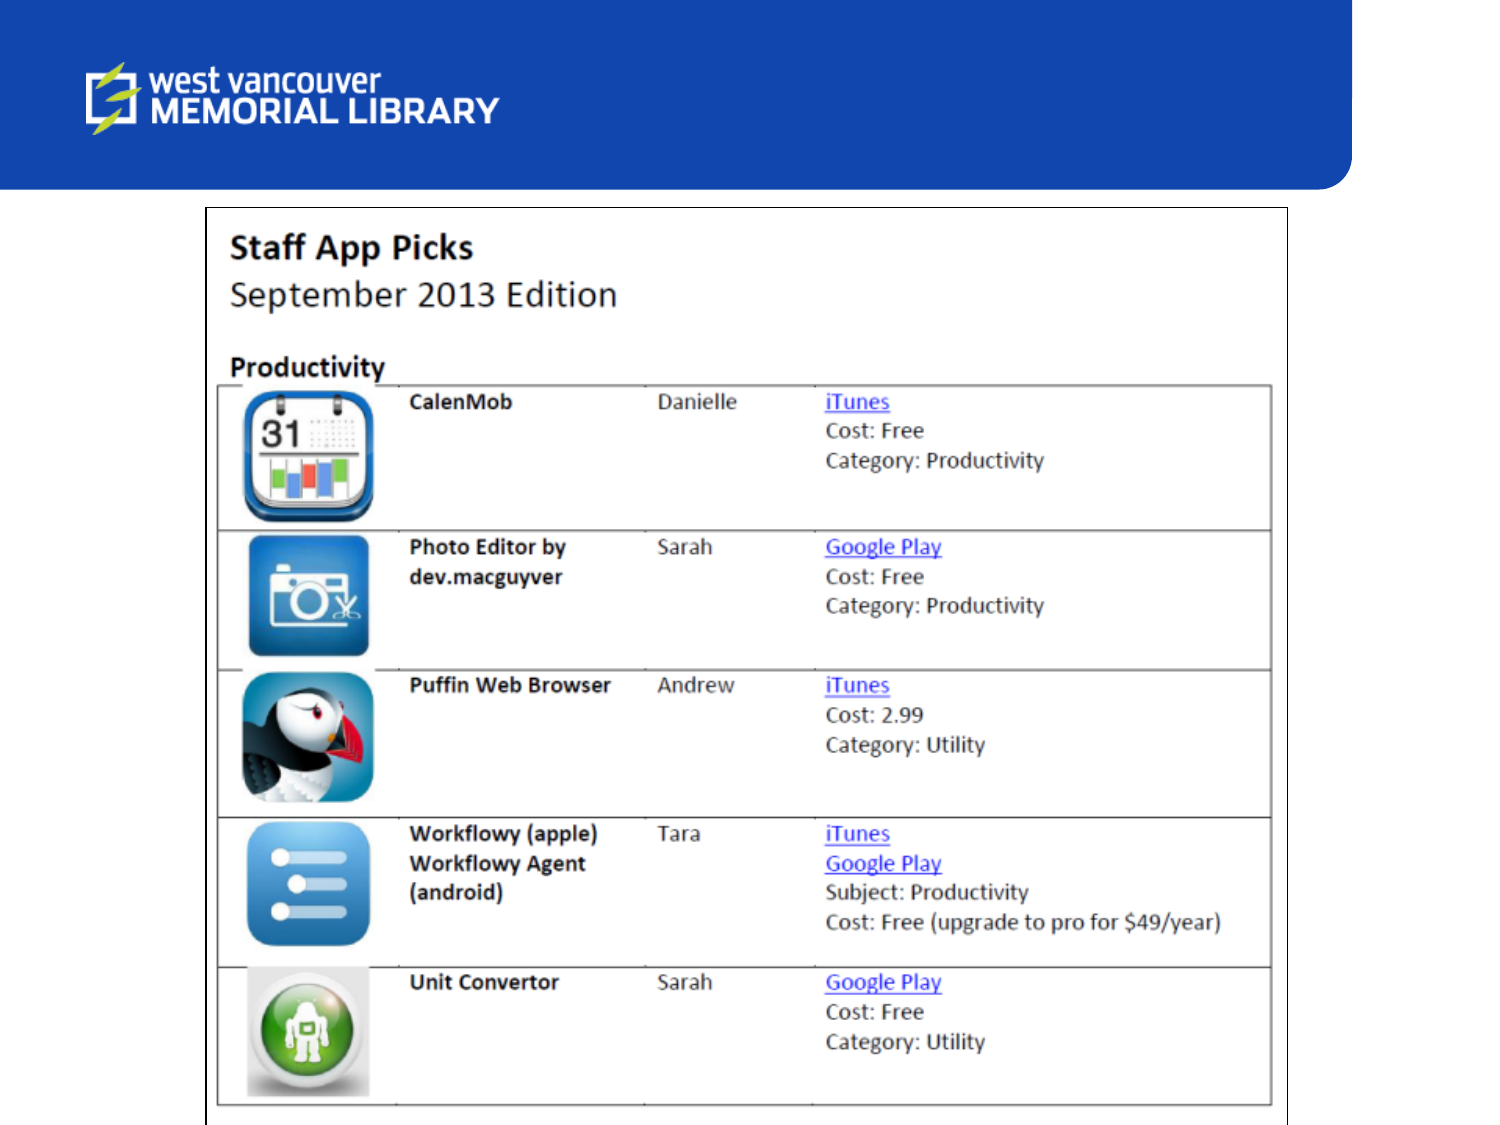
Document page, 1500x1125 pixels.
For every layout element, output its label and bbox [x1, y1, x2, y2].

picture [86, 62, 500, 135]
picture [206, 207, 1288, 1125]
